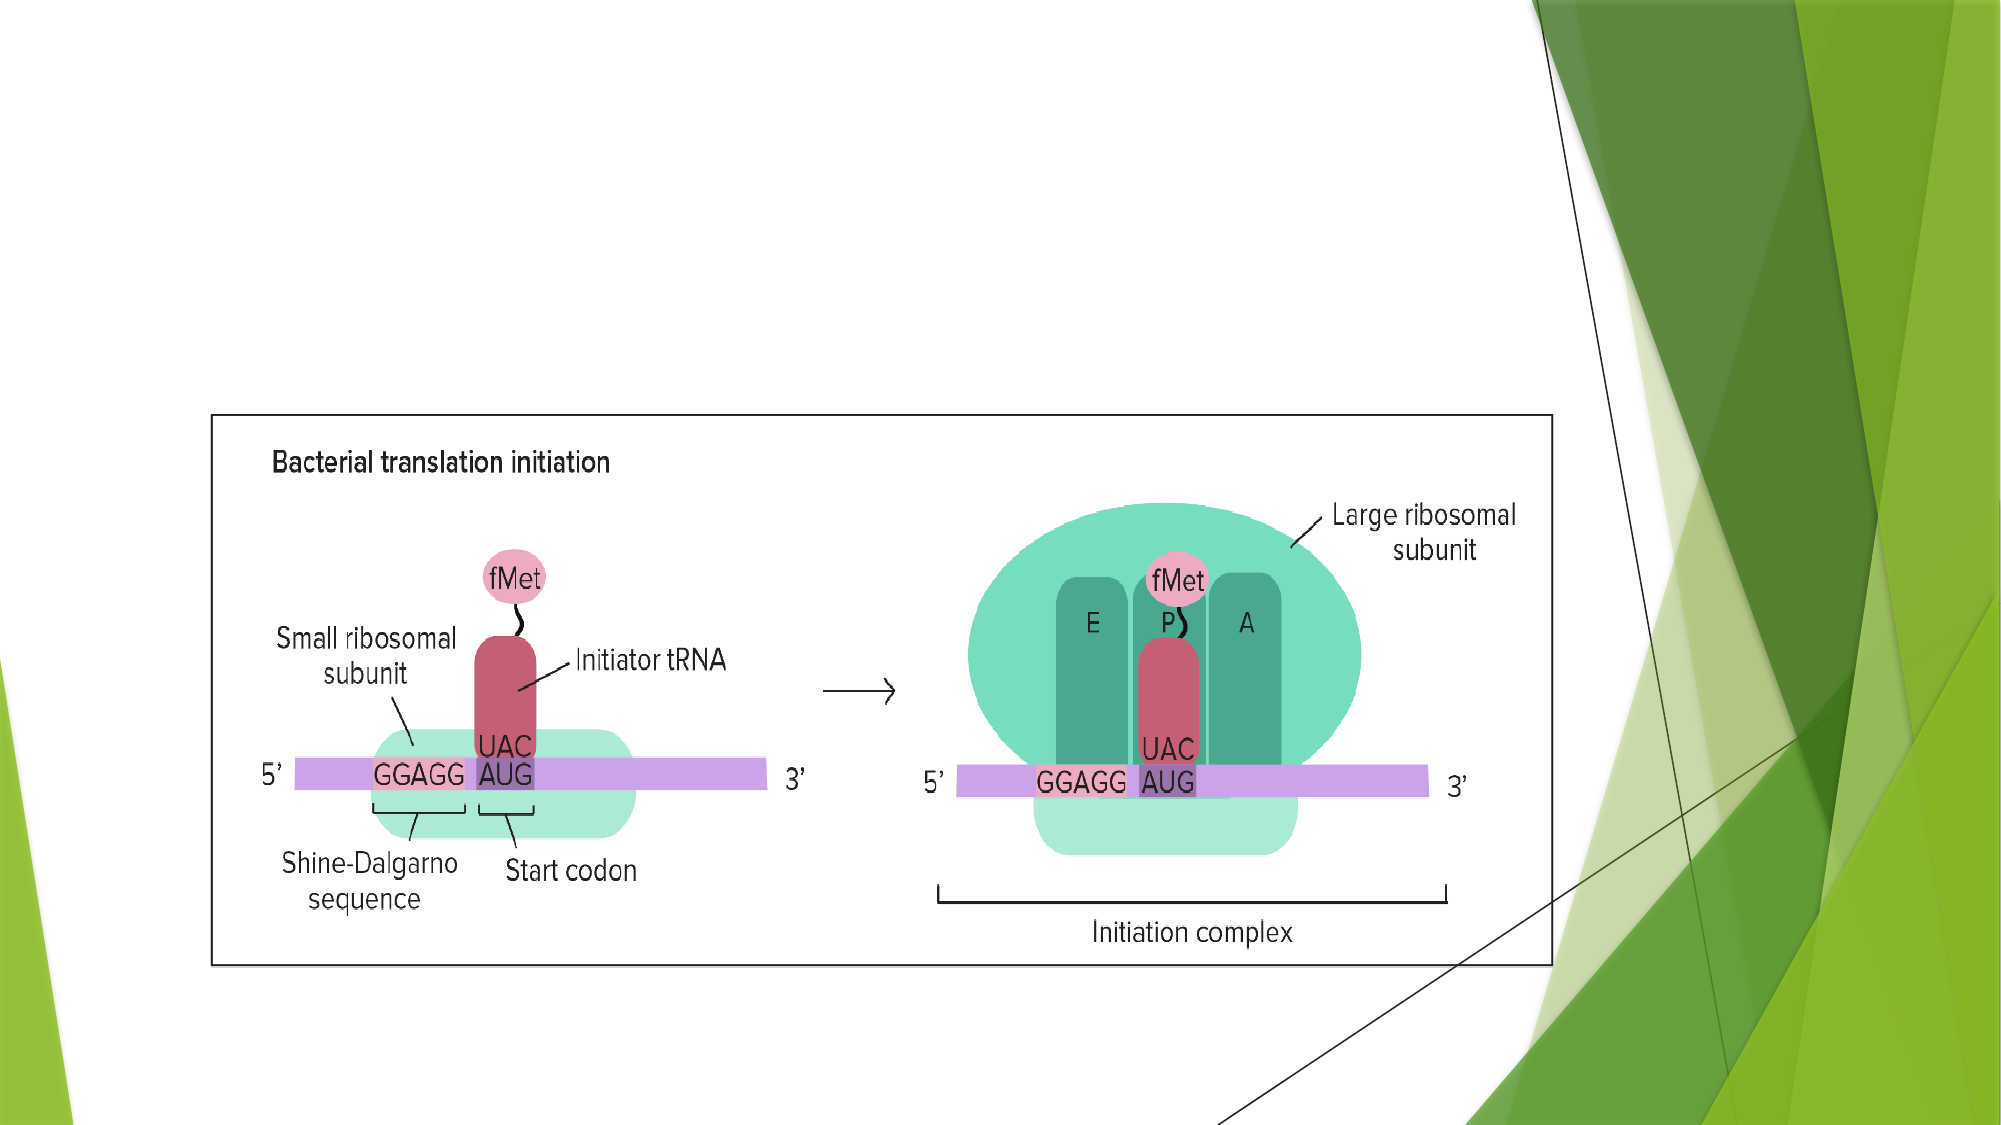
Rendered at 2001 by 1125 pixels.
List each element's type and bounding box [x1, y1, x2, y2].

list [199, 390, 1567, 985]
